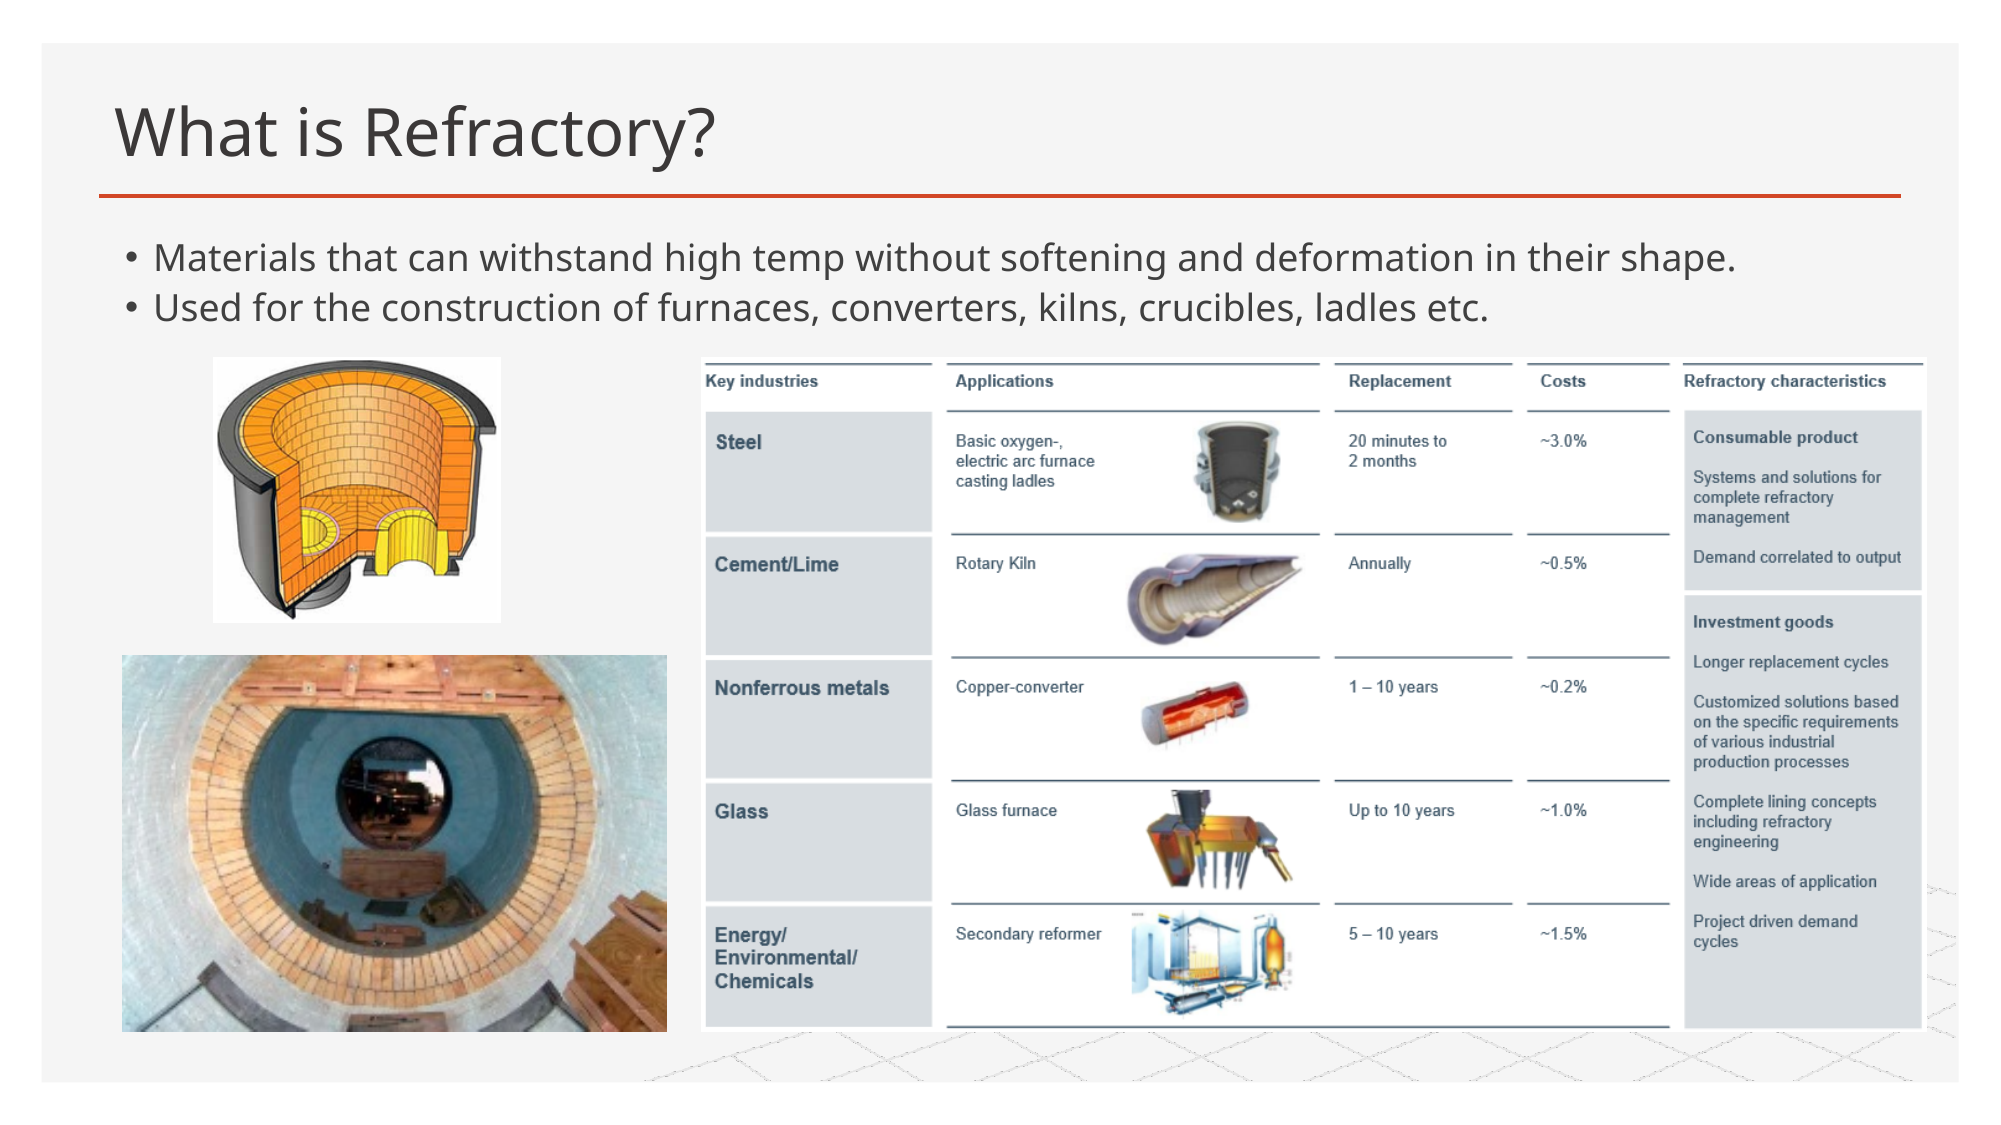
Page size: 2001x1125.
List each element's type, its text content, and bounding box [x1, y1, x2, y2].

picture [607, 357, 1956, 1081]
title What is Refractory? [99, 73, 1901, 197]
text_box Materials that can withstand high temp without softening and deformation in their shape. Used for the construction of furnaces, converters, kilns, crucibles, ladles etc. [110, 233, 1887, 1052]
picture [213, 357, 501, 623]
picture [122, 655, 667, 1032]
